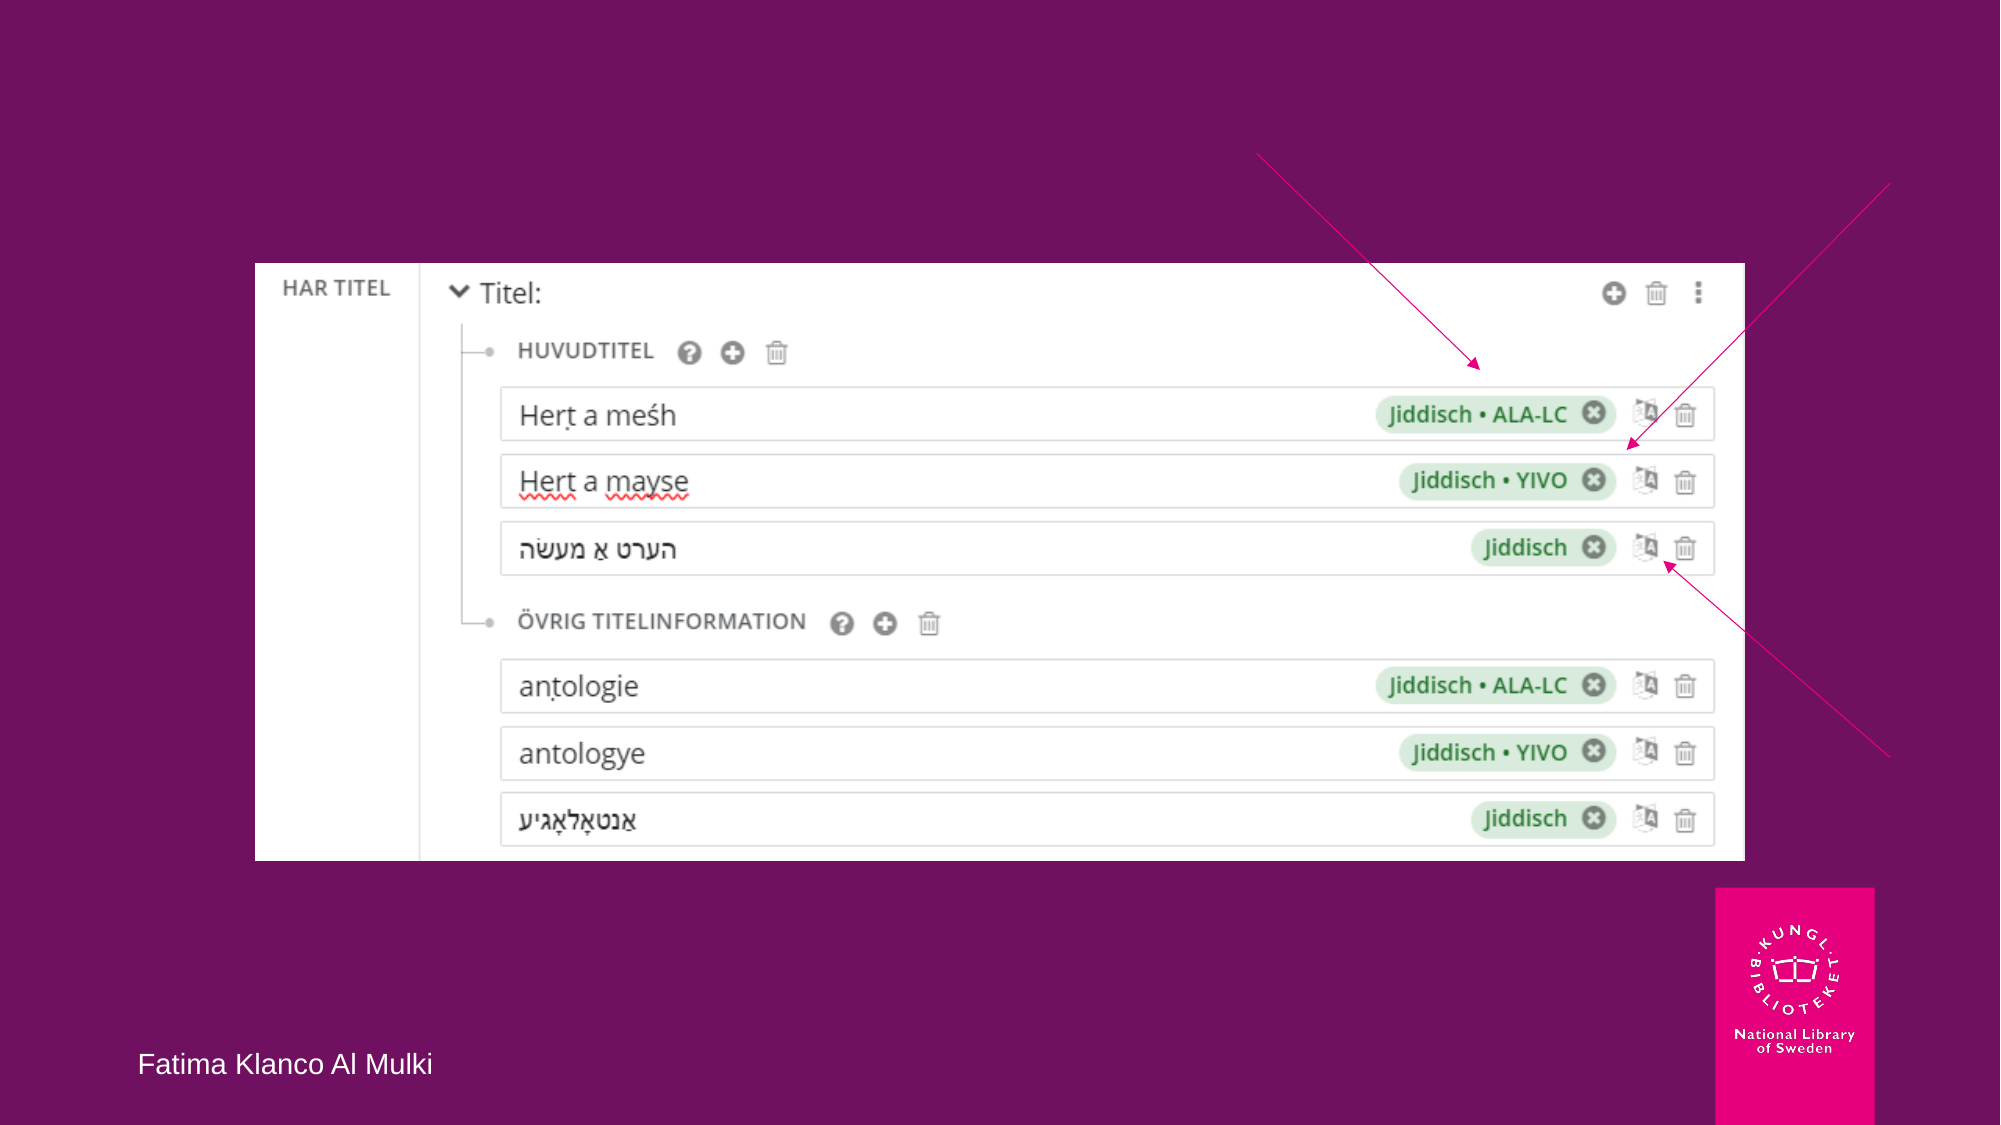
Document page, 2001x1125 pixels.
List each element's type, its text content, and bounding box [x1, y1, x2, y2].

list Fatima Klanco Al Mulki [137, 1045, 862, 1103]
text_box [1256, 153, 1480, 370]
picture [1735, 925, 1855, 1053]
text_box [1663, 560, 1890, 758]
picture [255, 263, 1745, 861]
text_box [1626, 183, 1890, 450]
